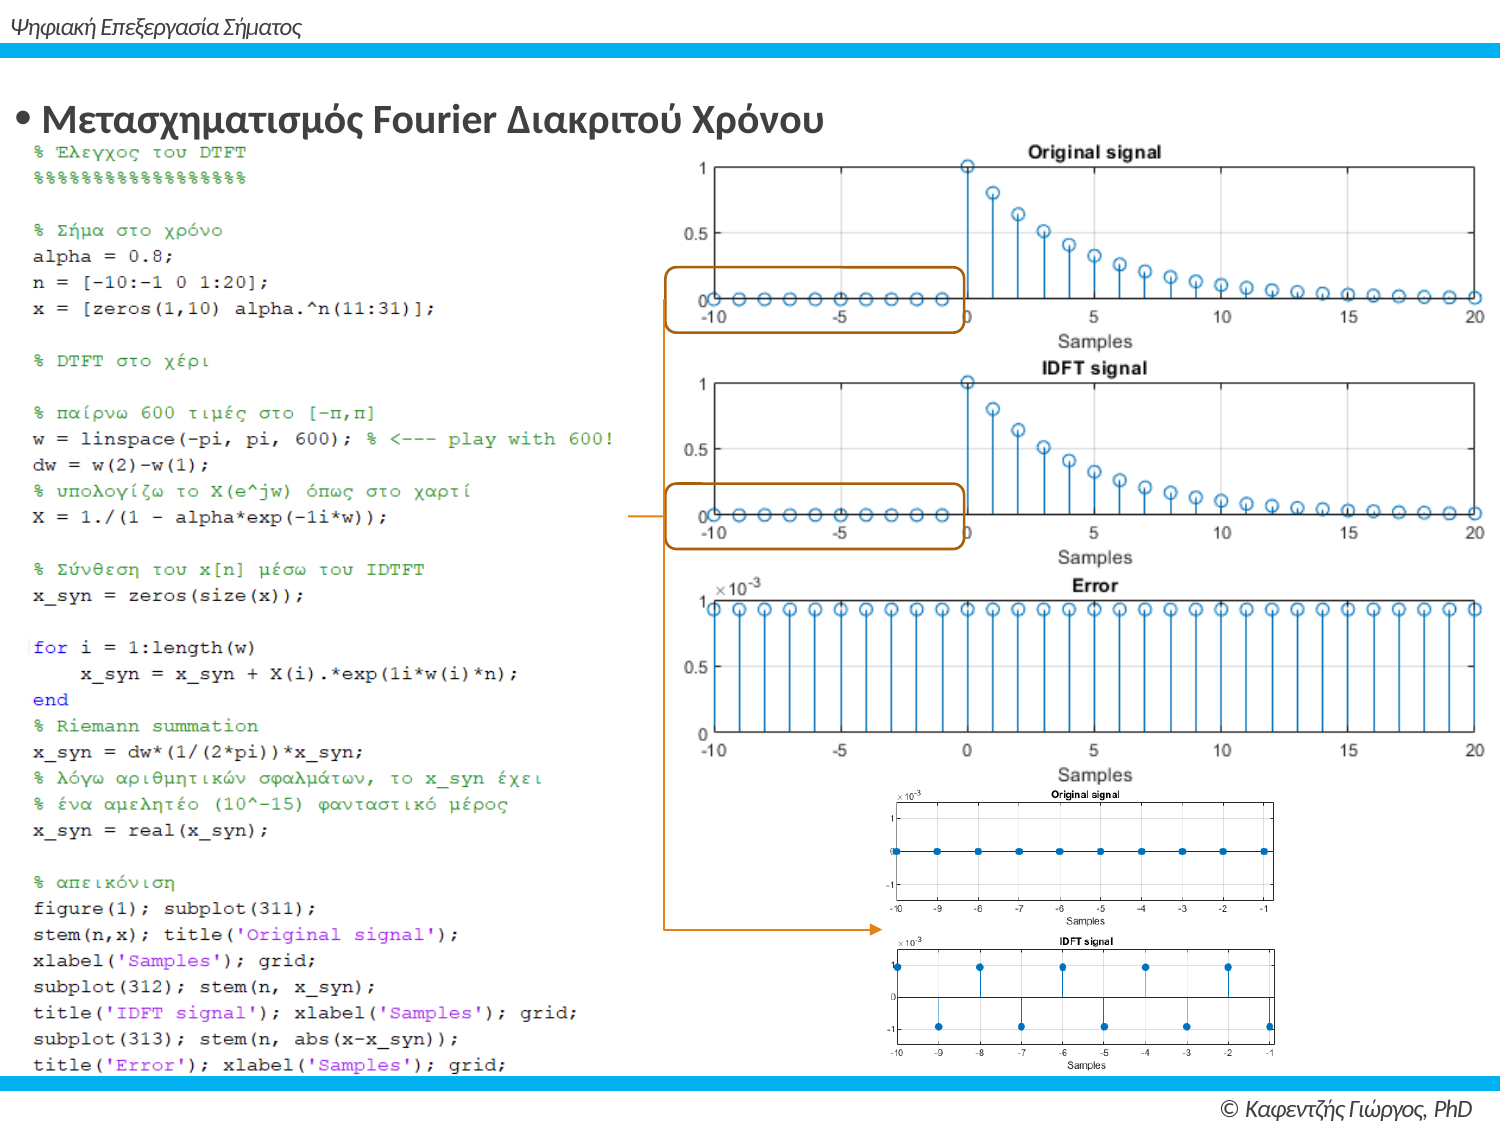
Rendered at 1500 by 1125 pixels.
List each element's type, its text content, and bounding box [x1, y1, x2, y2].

picture [881, 787, 1280, 1073]
text_box [0, 43, 1500, 58]
picture [678, 140, 1493, 786]
title Ψηφιακή Επεξεργασία Σήματος [0, 20, 1484, 43]
text_box [664, 266, 675, 299]
text_box [0, 1076, 1500, 1091]
picture [28, 140, 620, 1075]
text_box © Καφεντζής Γιώργος, PhD [0, 1100, 1484, 1125]
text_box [664, 299, 883, 931]
list Μετασχηματισμός Fourier Διακριτού Χρόνου [14, 90, 1484, 1076]
